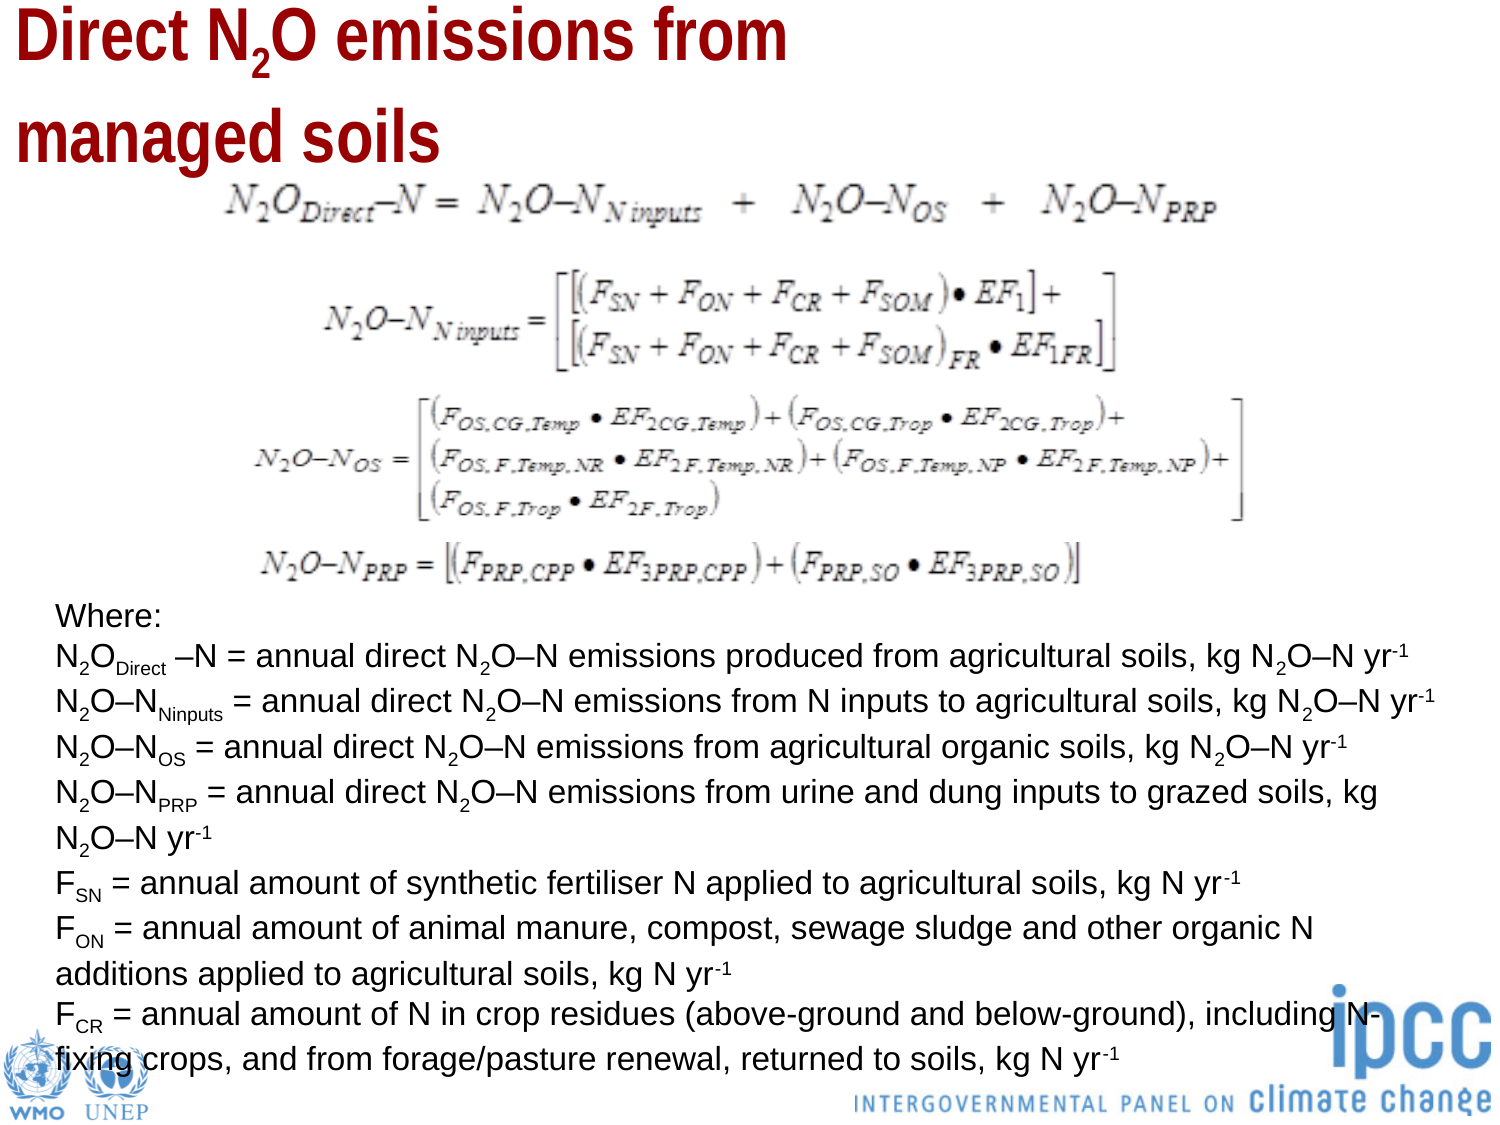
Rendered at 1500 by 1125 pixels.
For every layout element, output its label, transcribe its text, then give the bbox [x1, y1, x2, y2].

picture [254, 542, 1088, 597]
picture [855, 984, 1491, 1116]
text_box Where: N2ODirect –N = annual direct N2O–N emissions produced from agricultural soils, kg N2O–N yr-1 N2O–NNinputs = annual direct N2O–N emissions from N inputs to agricultural soils, kg N2O–N yr-1 N2O–NOS = annual direct N2O–N emissions from agricultural organic soils, kg N2O–N yr-1 N2O–NPRP = annual direct N2O–N emissions from urine and dung inputs to grazed soils, kg N2O–N yr-1 FSN = annual amount of synthetic fertiliser N applied to agricultural soils, kg N yr-1 FON = annual amount of animal manure, compost, sewage sludge and other organic N additions applied to agricultural soils, kg N yr-1 FCR = annual amount of N in crop residues (above-ground and below-ground), including N-fixing crops, and from forage/pasture renewal, returned to soils, kg N yr-1 [40, 586, 1461, 1085]
list [113, 242, 1366, 586]
picture [318, 265, 1130, 384]
picture [249, 392, 1254, 530]
picture [0, 1027, 153, 1125]
picture [218, 173, 1229, 244]
title Direct N2O emissions from managed soils [0, 1, 1500, 163]
